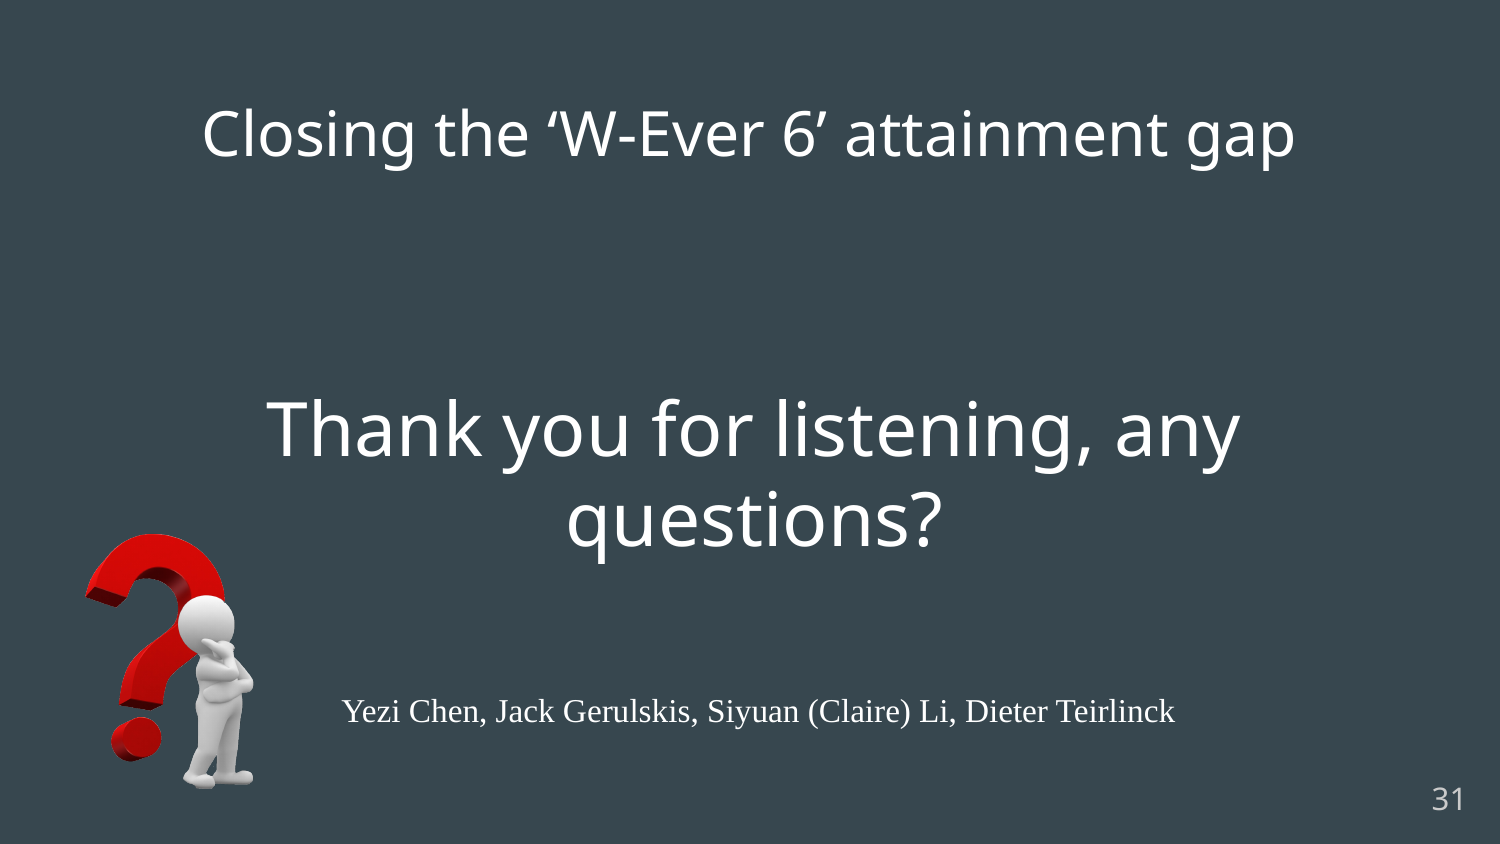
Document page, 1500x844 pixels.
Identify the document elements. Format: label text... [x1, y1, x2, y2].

text_box Yezi Chen, Jack Gerulskis, Siyuan (Claire) Li, Dieter Teirlinck [331, 674, 1236, 751]
slide_number ‹#› [1392, 767, 1483, 833]
text_box Closing the ‘W-Ever 6’ attainment gap [79, 79, 1421, 341]
picture [24, 517, 327, 819]
title Thank you for listening, any questions? [110, 401, 1399, 543]
